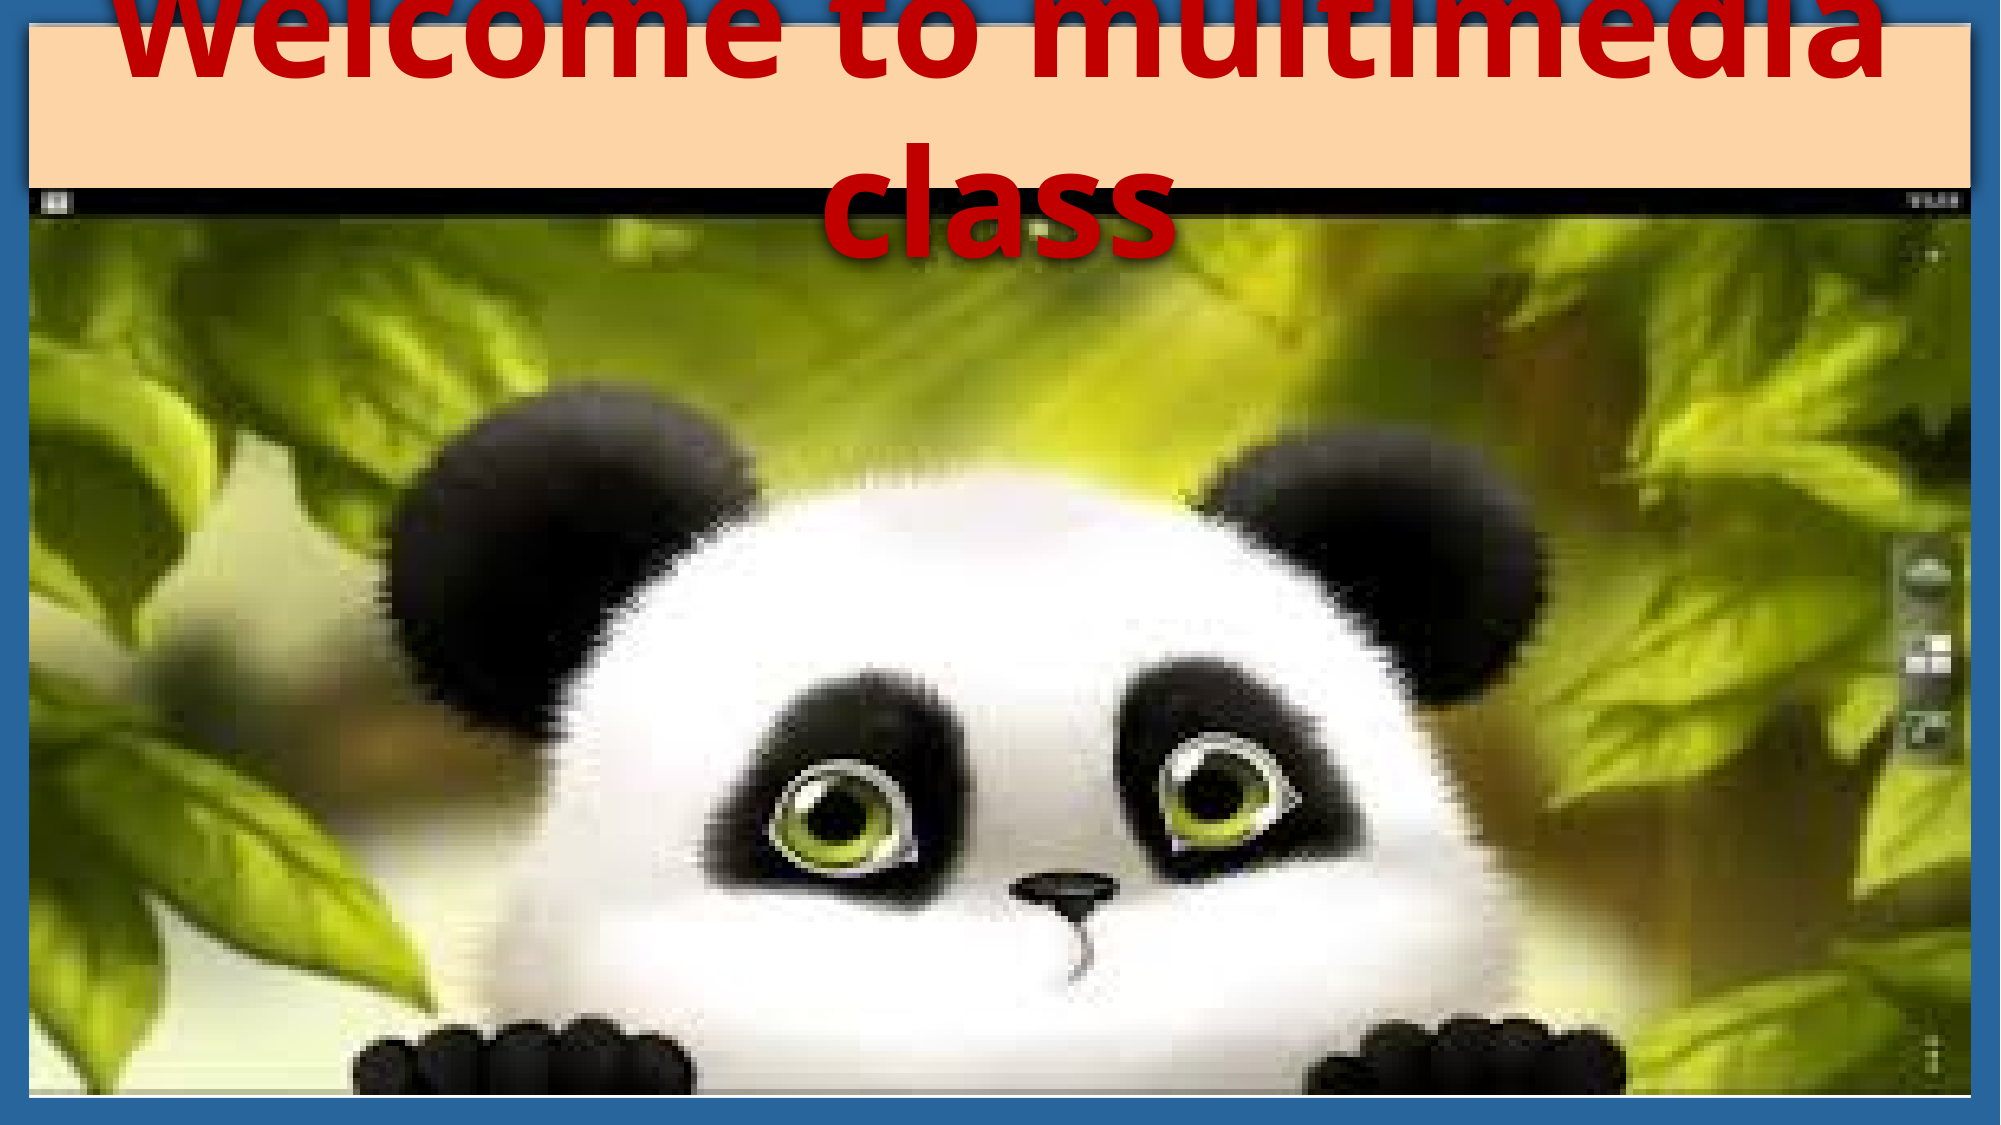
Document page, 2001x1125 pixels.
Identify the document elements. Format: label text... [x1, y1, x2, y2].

text_box Welcome to multimedia class [28, 26, 1971, 189]
picture [29, 187, 1971, 1095]
